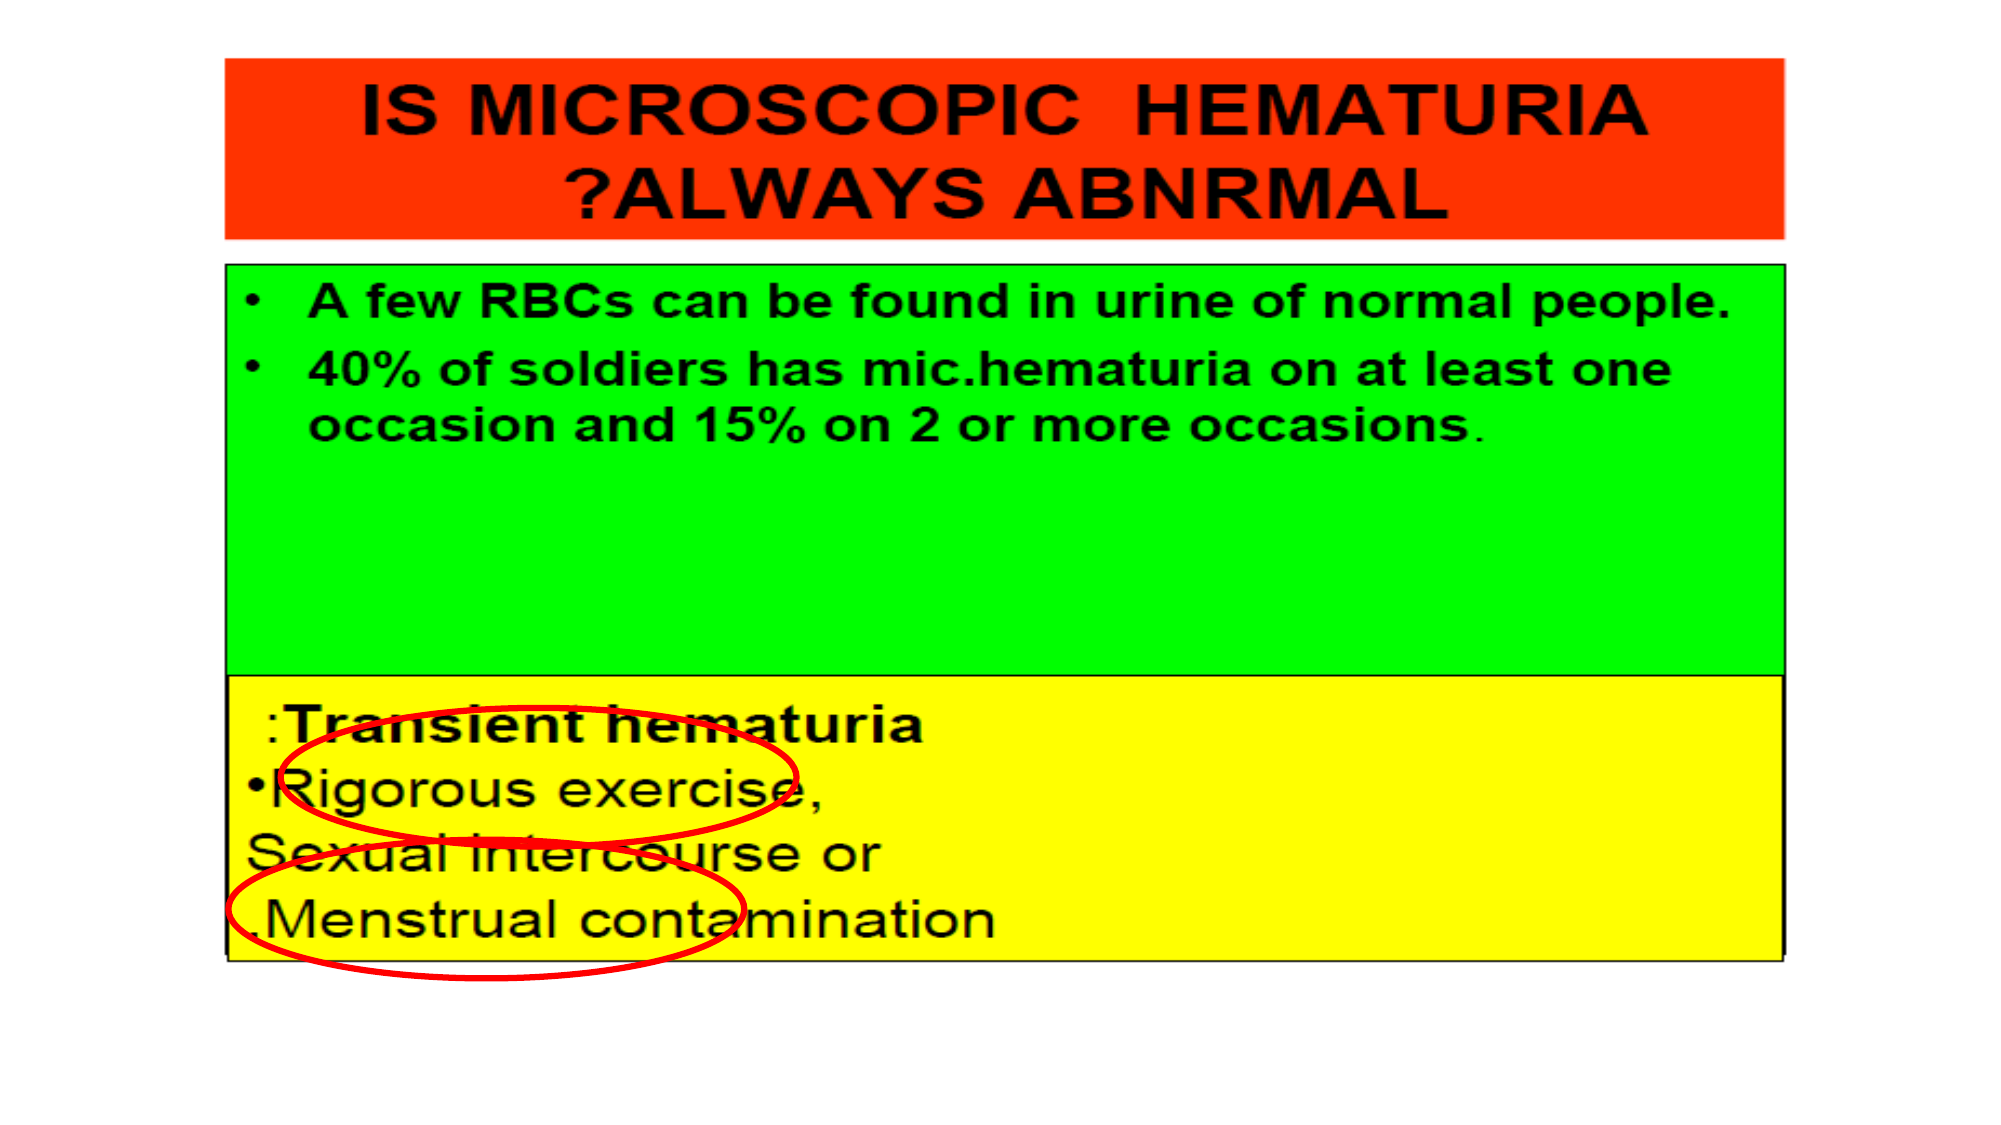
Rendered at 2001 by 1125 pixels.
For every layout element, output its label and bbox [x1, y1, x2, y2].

picture [193, 36, 1841, 1037]
